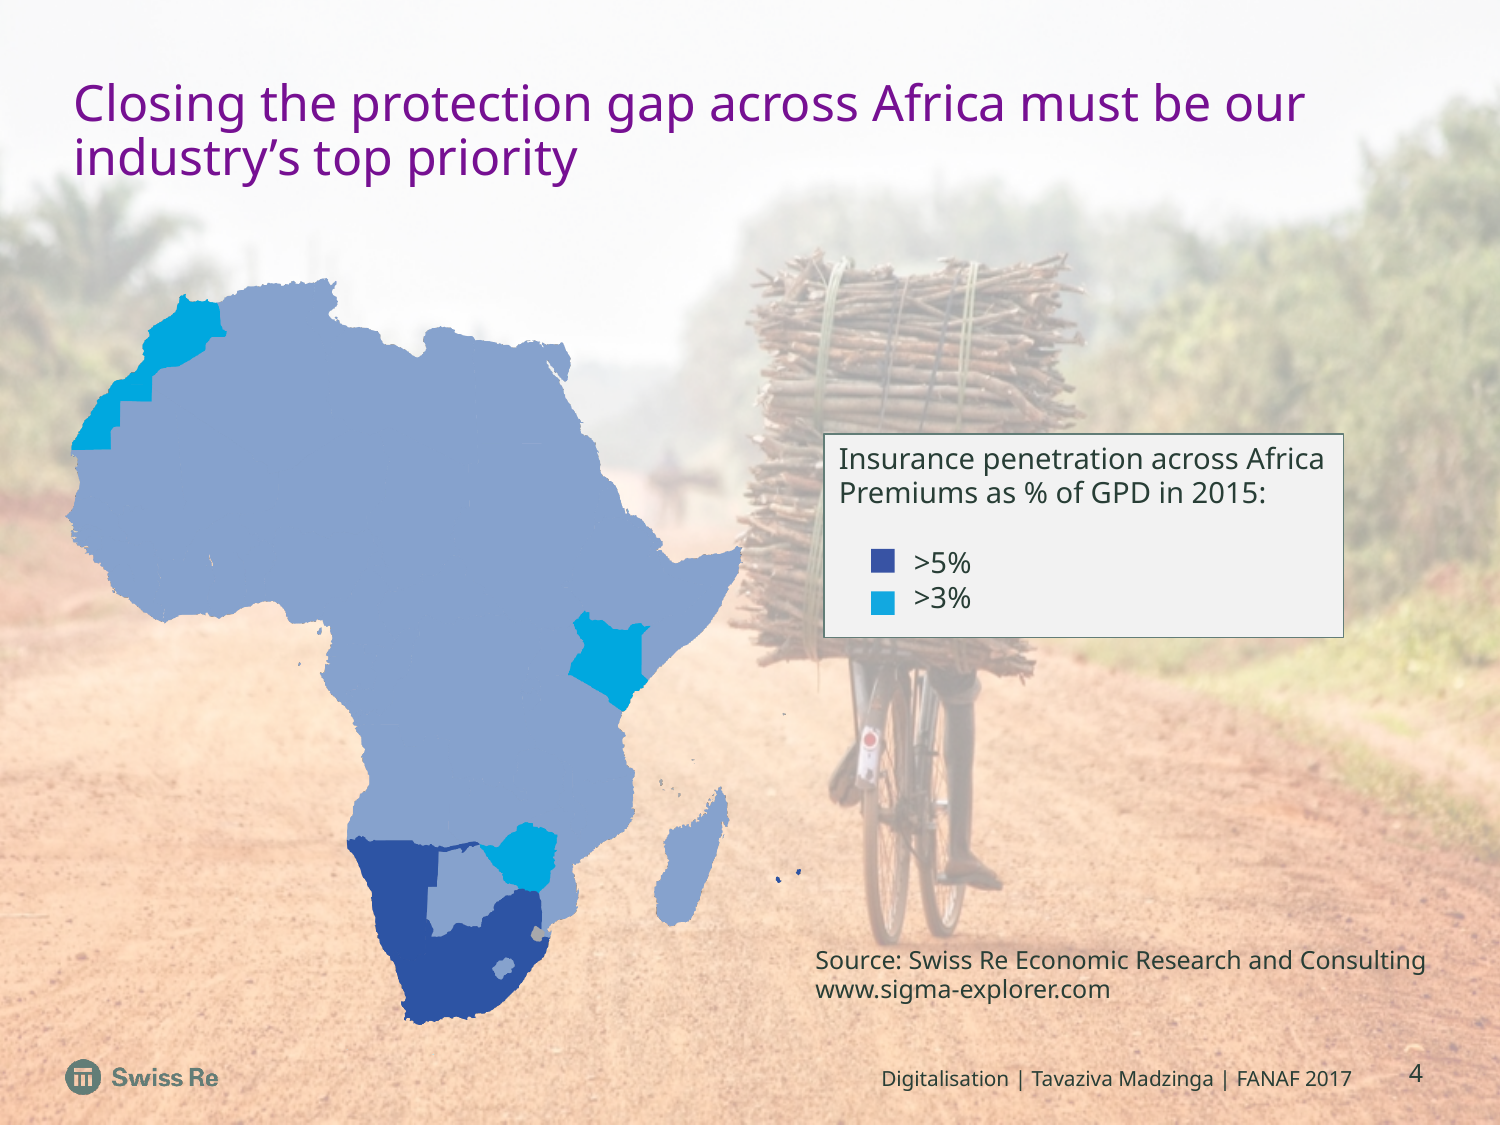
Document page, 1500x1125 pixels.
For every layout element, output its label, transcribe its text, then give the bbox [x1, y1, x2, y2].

slide_number 4 [1387, 1061, 1424, 1092]
title Closing the protection gap across Africa must be our industry’s top priority [73, 78, 1385, 192]
picture [65, 278, 801, 1056]
picture [65, 1059, 218, 1095]
text_box Source: Swiss Re Economic Research and Consulting www.sigma-explorer.com [805, 936, 1476, 1012]
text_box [823, 432, 1463, 660]
